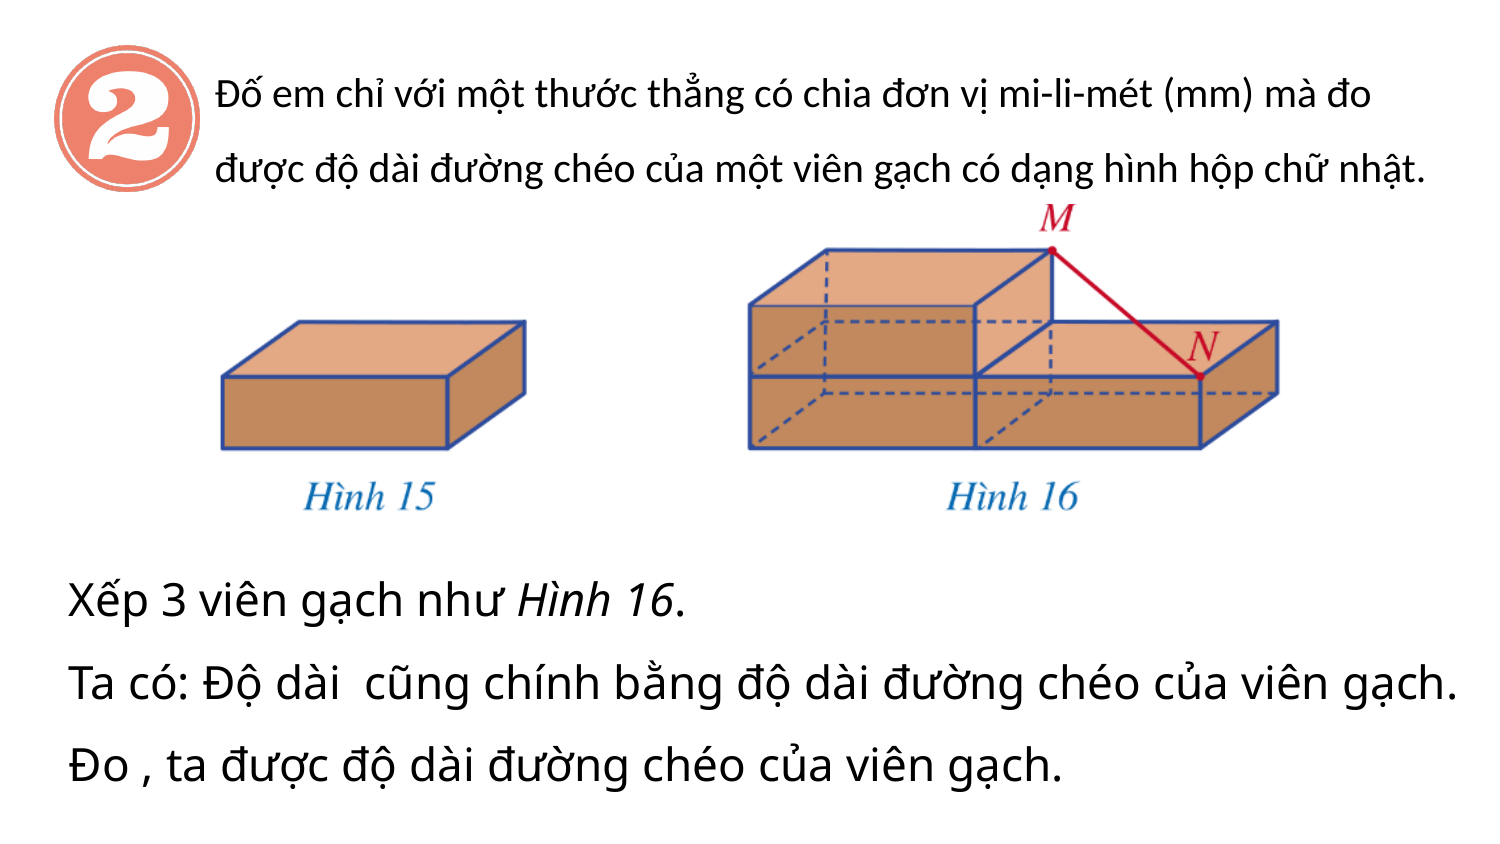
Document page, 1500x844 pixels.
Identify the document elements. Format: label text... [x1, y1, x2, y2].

text_box Đố em chỉ với một thước thẳng có chia đơn vị mi-li-mét (mm) mà đo được độ dài đường chéo của một viên gạch có dạng hình hộp chữ nhật. [199, 33, 1450, 198]
picture [54, 45, 200, 192]
picture [163, 204, 1309, 524]
